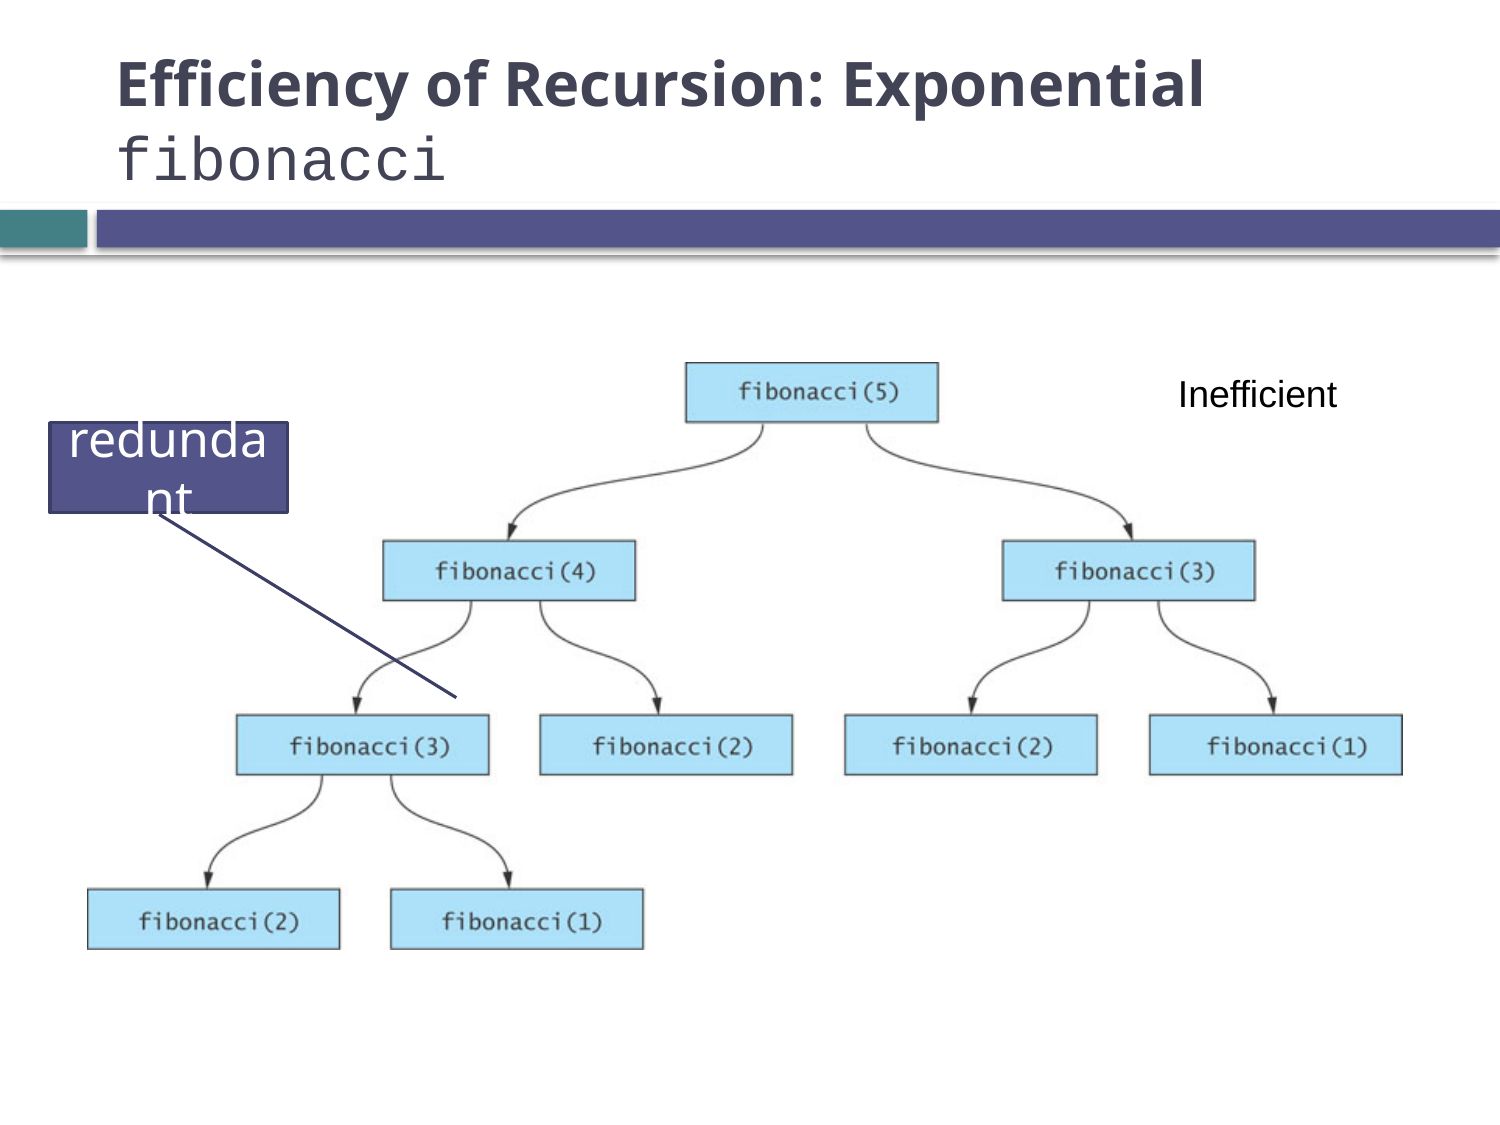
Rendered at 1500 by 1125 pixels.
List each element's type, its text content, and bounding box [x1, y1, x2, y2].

title Efficiency of Recursion: Exponential fibonacci [100, 37, 1438, 200]
text_box redundant [48, 421, 81, 514]
picture [87, 362, 1403, 951]
